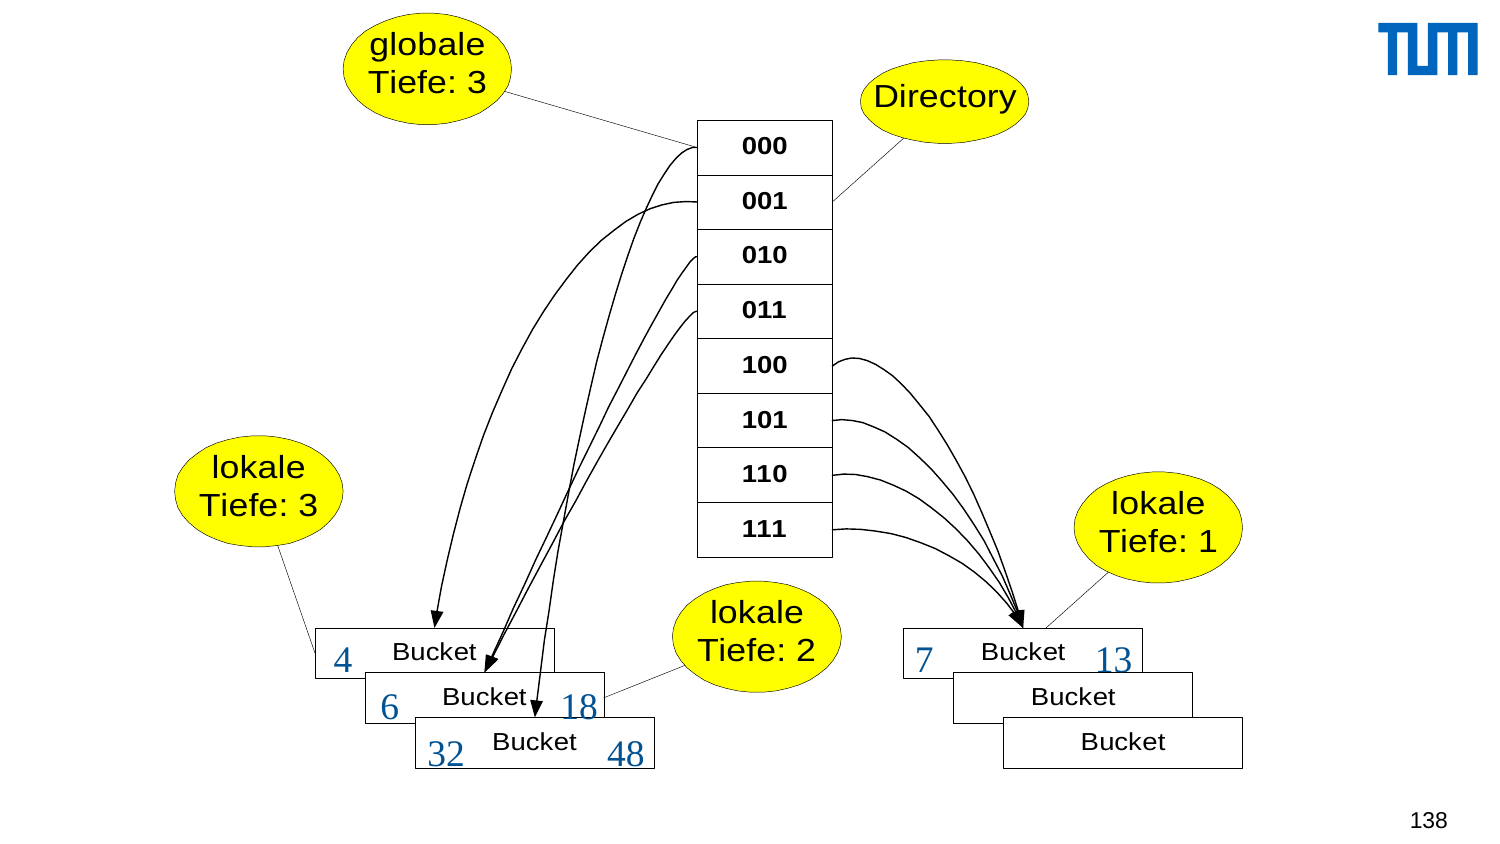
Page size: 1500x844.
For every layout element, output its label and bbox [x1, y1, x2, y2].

slide_number [1258, 796, 1448, 842]
text_box [159, 0, 1258, 844]
